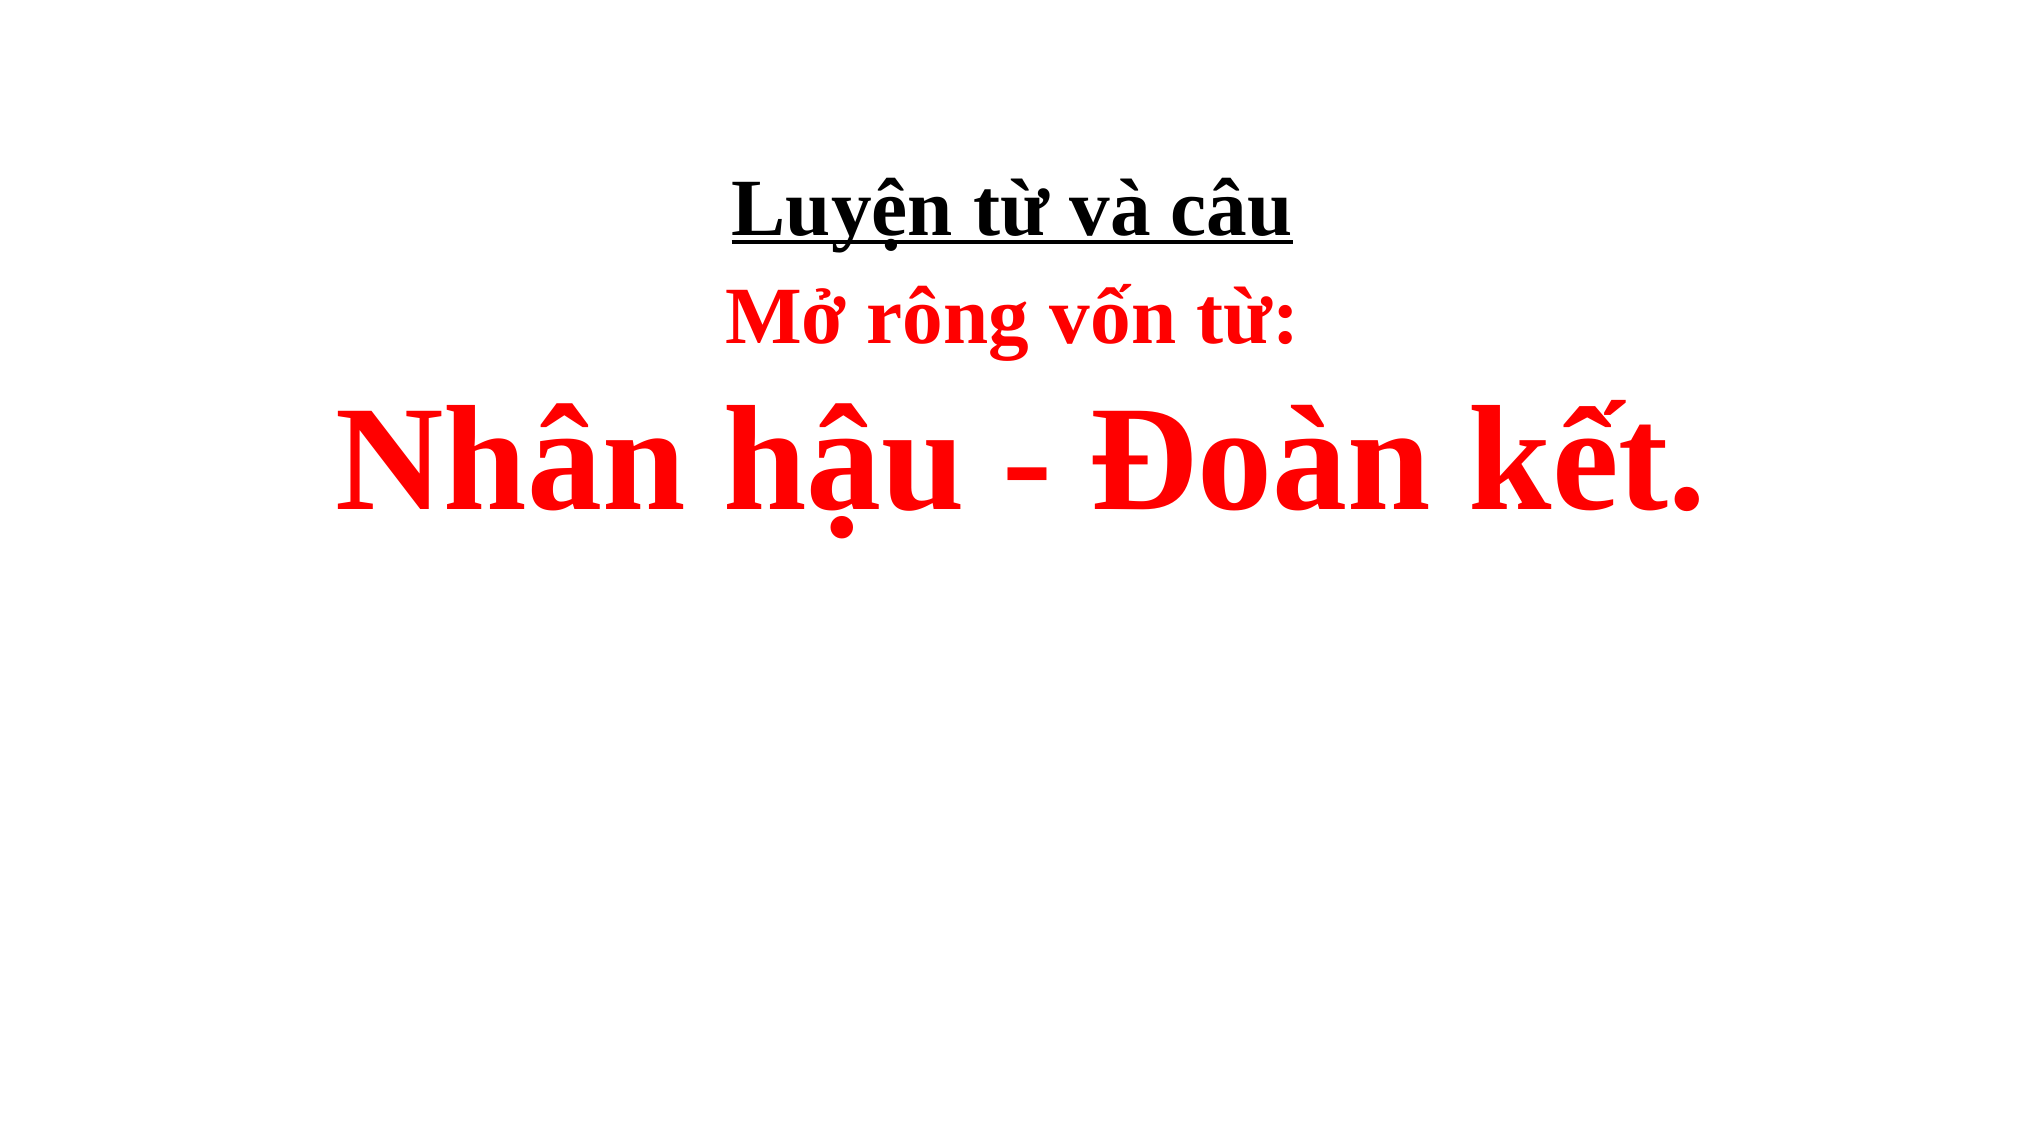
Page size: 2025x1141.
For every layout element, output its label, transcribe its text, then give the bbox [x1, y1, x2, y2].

text_box Luyện từ và câu [0, 145, 2025, 253]
text_box Mở rông vốn từ: Nhân hậu - Đoàn kết. [0, 253, 2025, 549]
